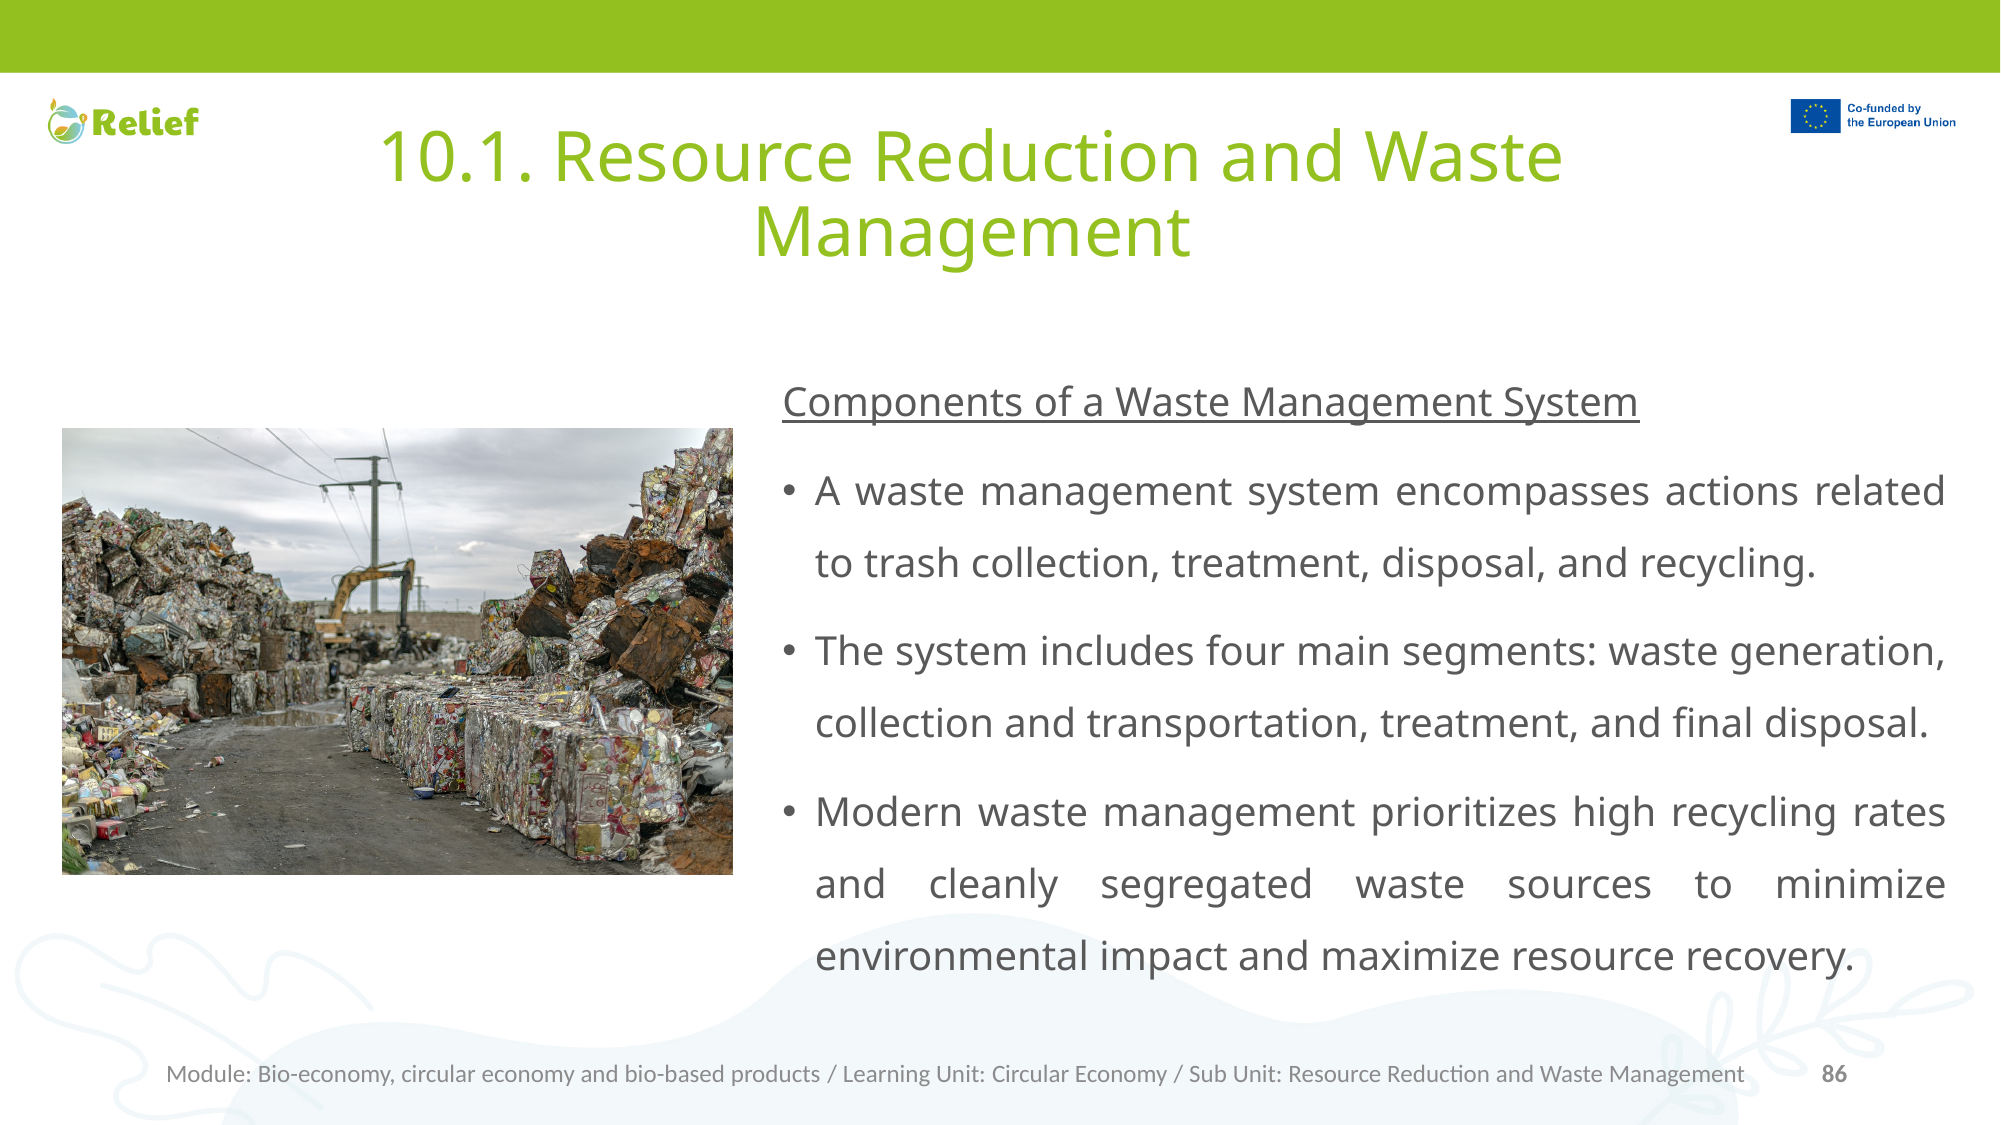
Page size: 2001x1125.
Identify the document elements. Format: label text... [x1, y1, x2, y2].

list Components of a Waste Management System A waste management system encompasses actions related to trash collection, treatment, disposal, and recycling. The system includes four main segments: waste generation, collection and transportation, treatment, and final disposal. Modern waste management prioritizes high recycling rates and cleanly segregated waste sources to minimize environmental impact and maximize resource recovery. [767, 345, 1963, 1012]
title 10.1. Resource Reduction and Waste Management [169, 113, 1775, 280]
slide_number 86 [1787, 1042, 1863, 1103]
footer Module: Bio-economy, circular economy and bio-based products / Learning Unit: Circular Economy / Sub Unit: Resource Reduction and Waste Management [137, 1023, 1775, 1122]
picture [0, 0, 2001, 1125]
